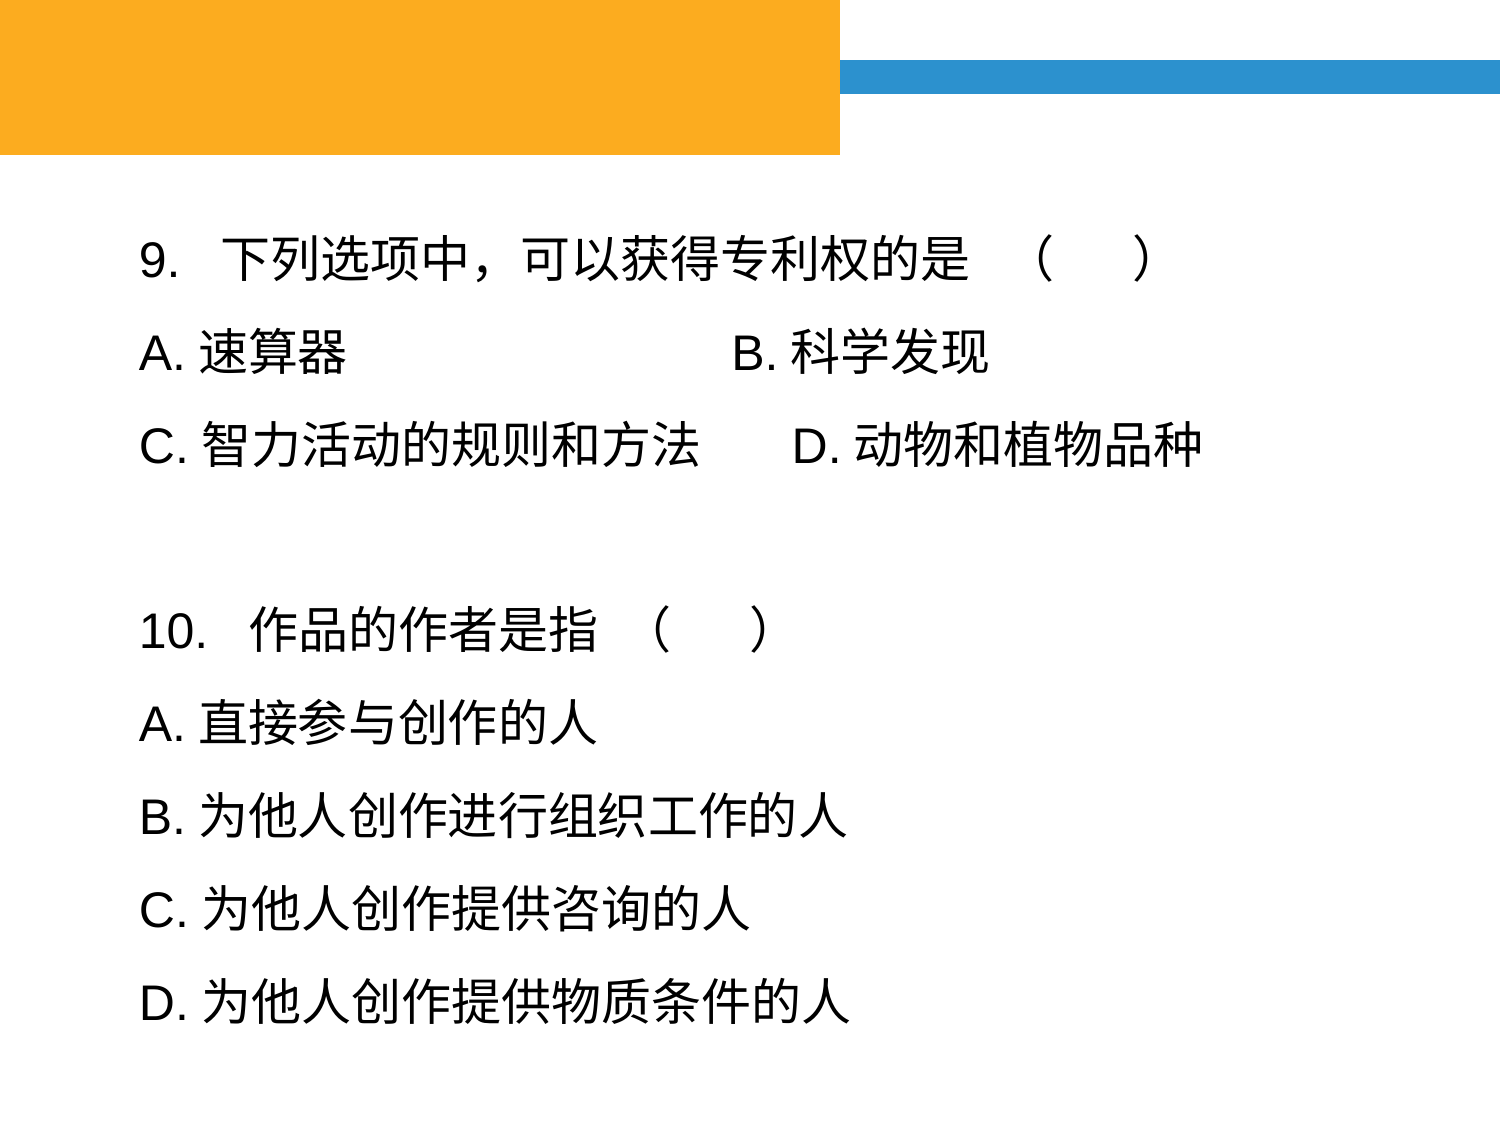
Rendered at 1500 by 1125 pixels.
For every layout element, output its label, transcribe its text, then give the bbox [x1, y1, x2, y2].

list 9. 下列选项中，可以获得专利权的是 （ ） A.速算器 B.科学发现 C.智力活动的规则和方法 D.动物和植物品种 10. 作品的作者是指 （ ） A.直接参与创作的人 B.为他人创作进行组织工作的人 C.为他人创作提供咨询的人 D.为他人创作提供物质条件的人 [123, 208, 1382, 1125]
picture [0, 0, 1500, 1125]
